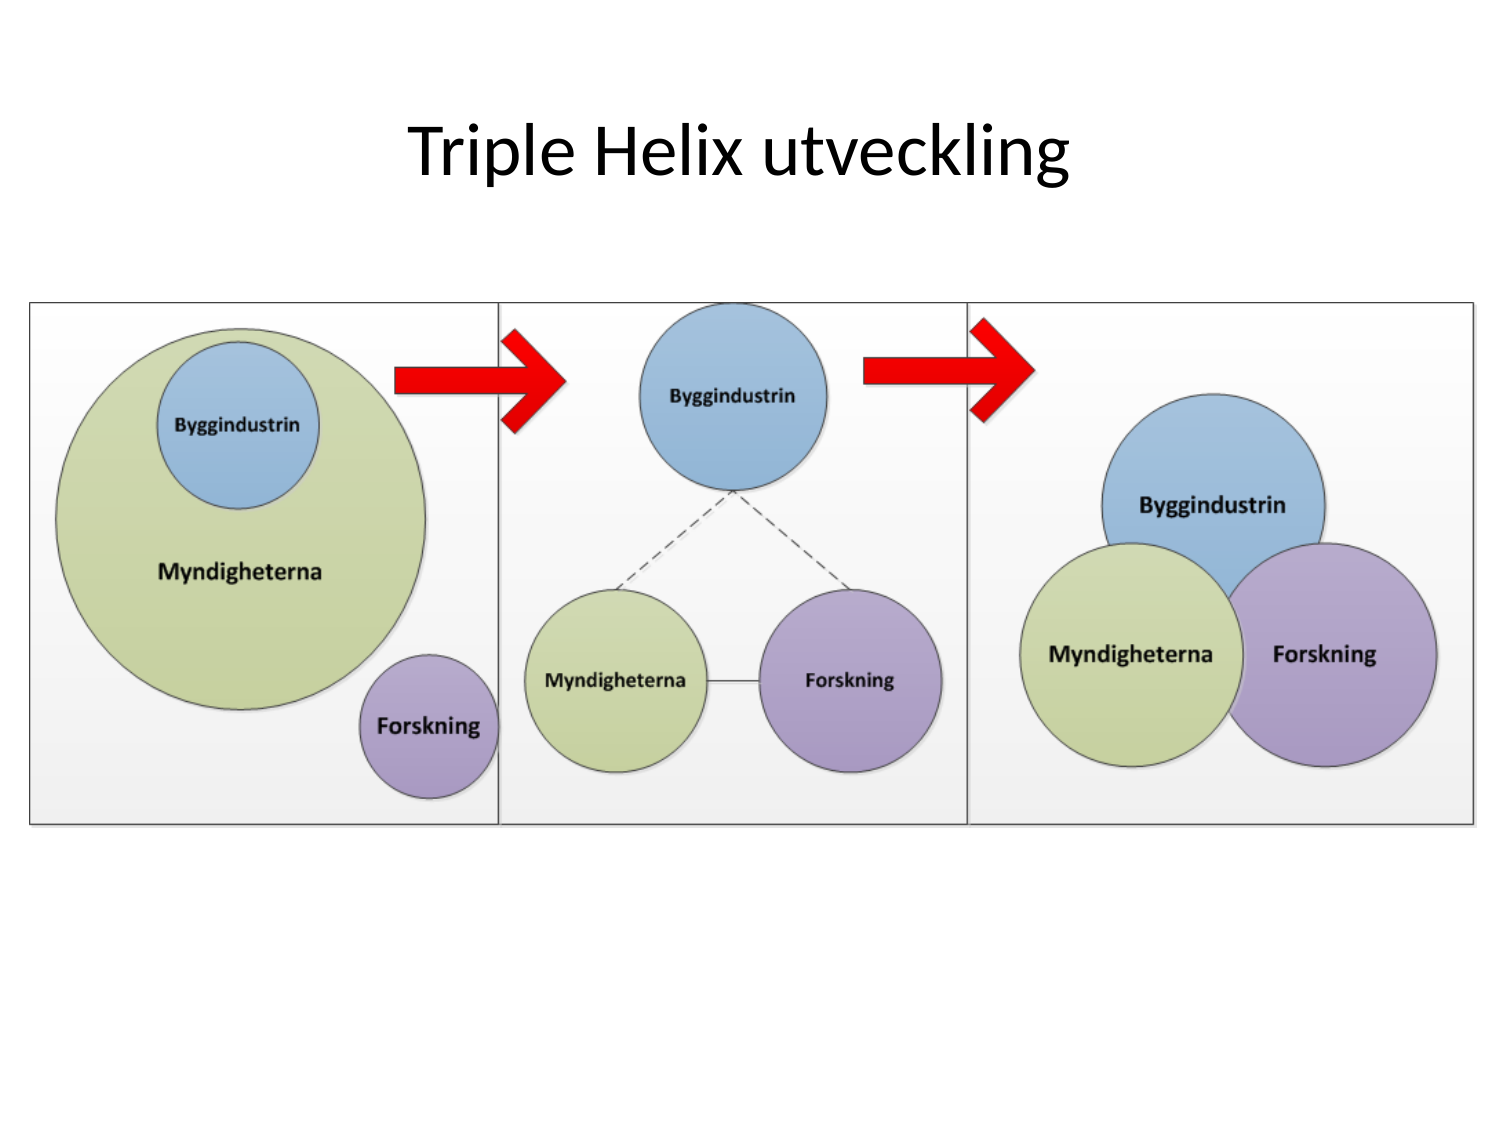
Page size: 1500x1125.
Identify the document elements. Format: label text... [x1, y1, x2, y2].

picture [29, 302, 1477, 828]
title Triple Helix utveckling [75, 45, 1425, 233]
